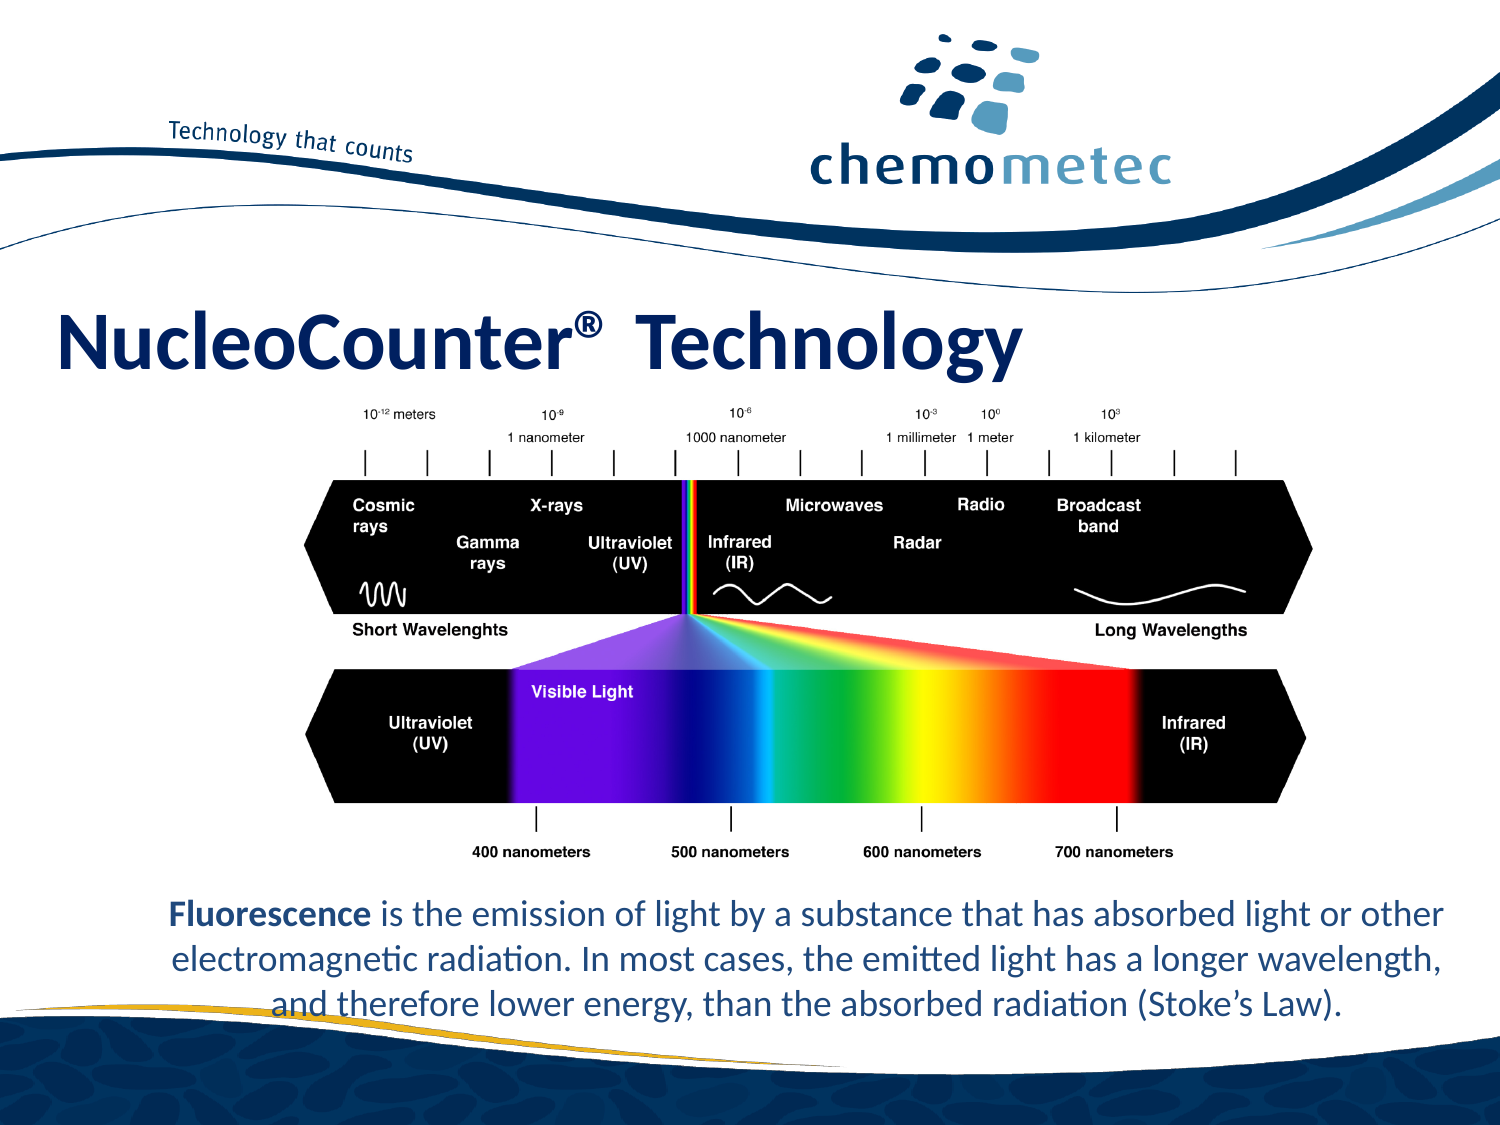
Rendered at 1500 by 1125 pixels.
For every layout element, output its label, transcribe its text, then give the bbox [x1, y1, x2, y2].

picture [0, 987, 1500, 1125]
text_box NucleoCounter® Technology [41, 306, 1317, 394]
text_box Fluorescence is the emission of light by a substance that has absorbed light or other electromagnetic radiation. In most cases, the emitted light has a longer wavelength, and therefore lower energy, than the absorbed radiation (Stoke’s Law). [132, 881, 1483, 986]
picture [286, 392, 1329, 891]
picture [0, 0, 1500, 297]
